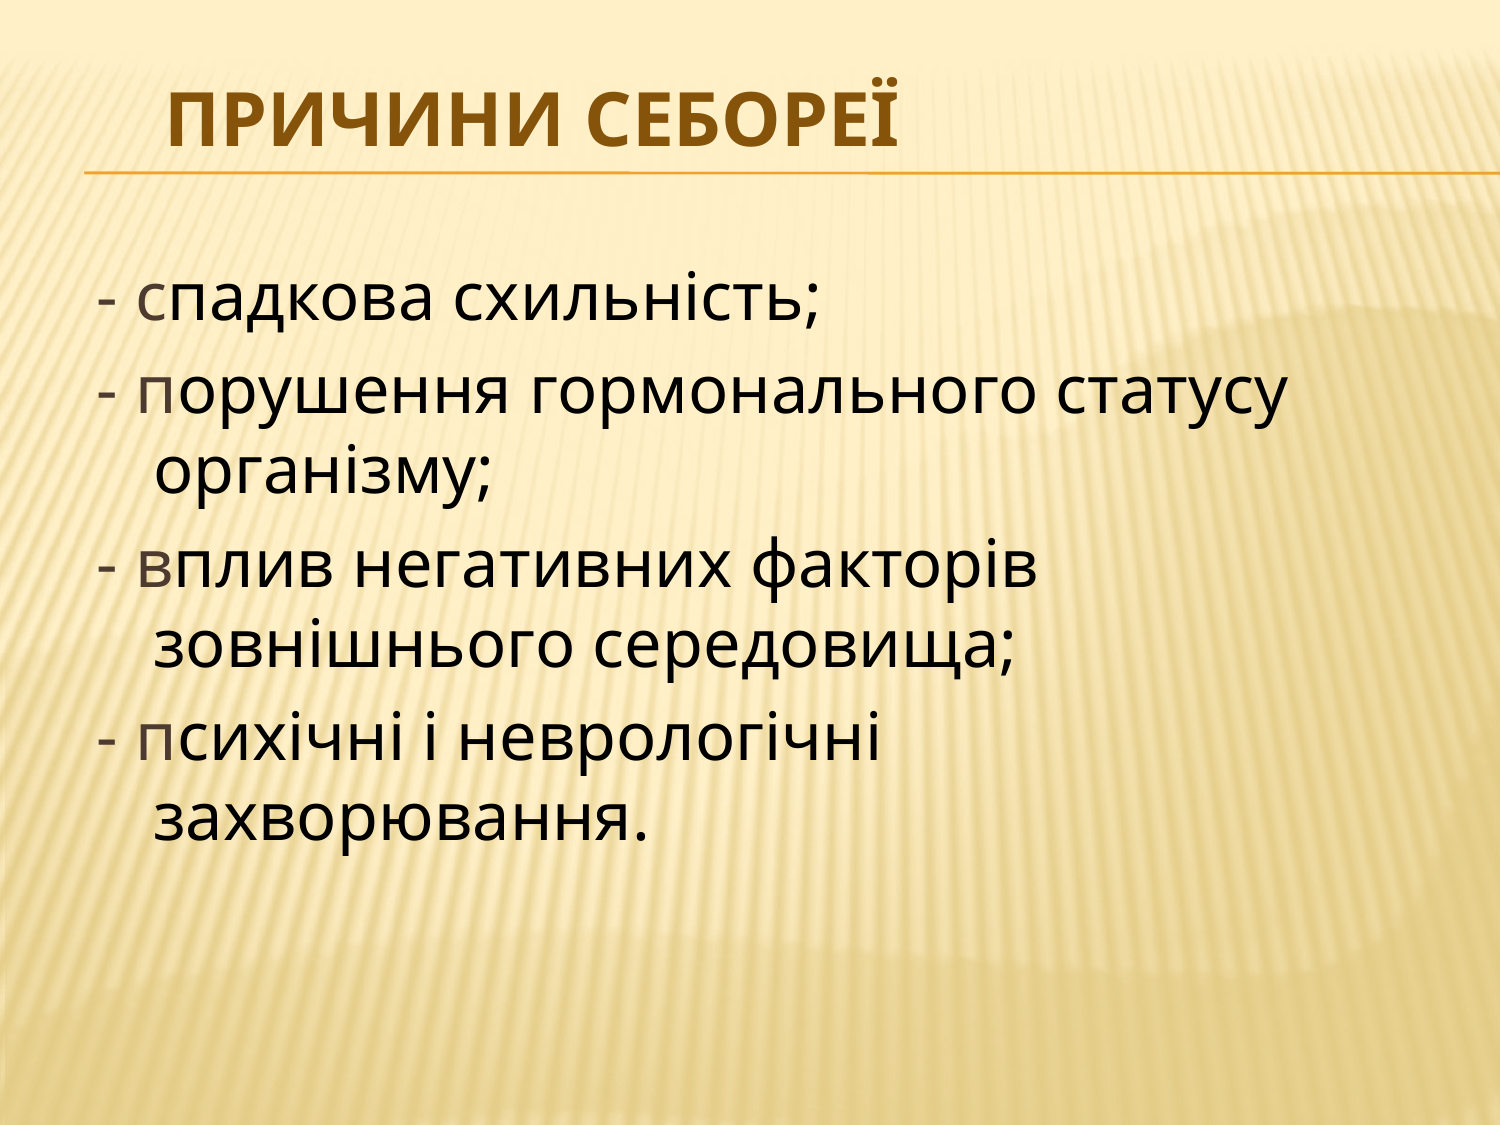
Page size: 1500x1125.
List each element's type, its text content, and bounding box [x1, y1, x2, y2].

list - спадкова схильність; - порушення гормонального статусу організму; - вплив негативних факторів зовнішнього середовища; - психічні і неврологічні захворювання. [82, 246, 1372, 997]
title Причини СЕБОРЕї [150, 45, 1425, 188]
